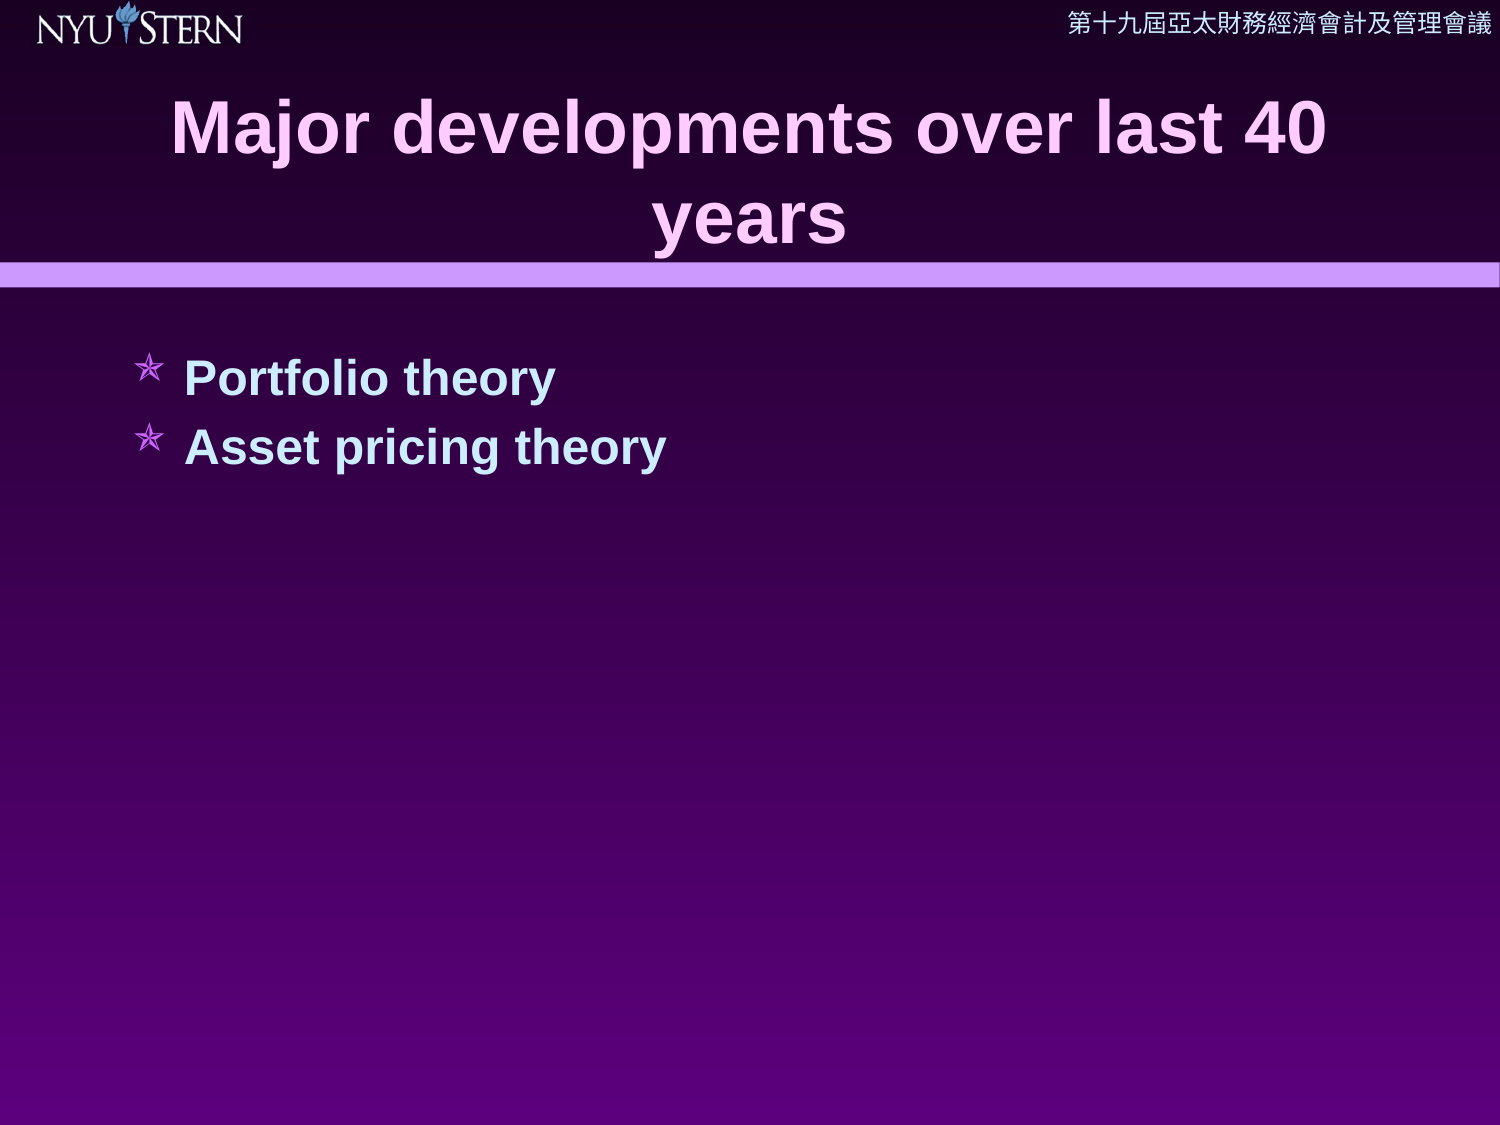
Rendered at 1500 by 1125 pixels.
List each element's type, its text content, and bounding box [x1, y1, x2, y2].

title Major developments over last 40 years [112, 74, 1388, 263]
picture [31, 0, 246, 46]
list Portfolio theory Asset pricing theory [112, 337, 1388, 1013]
